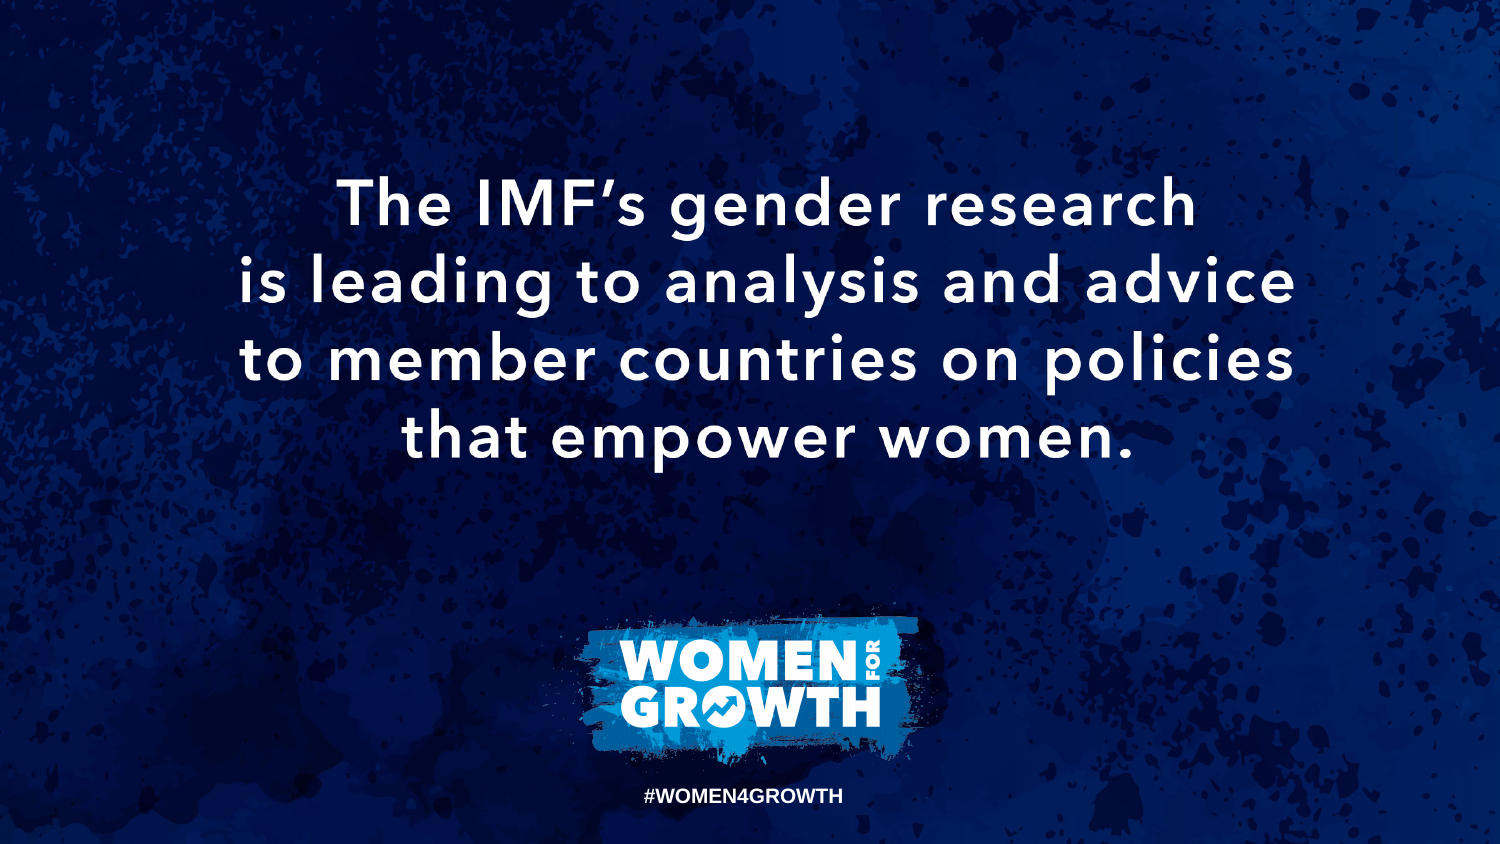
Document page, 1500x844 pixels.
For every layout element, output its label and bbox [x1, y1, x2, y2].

text_box [516, 540, 984, 828]
picture [0, 0, 1500, 844]
